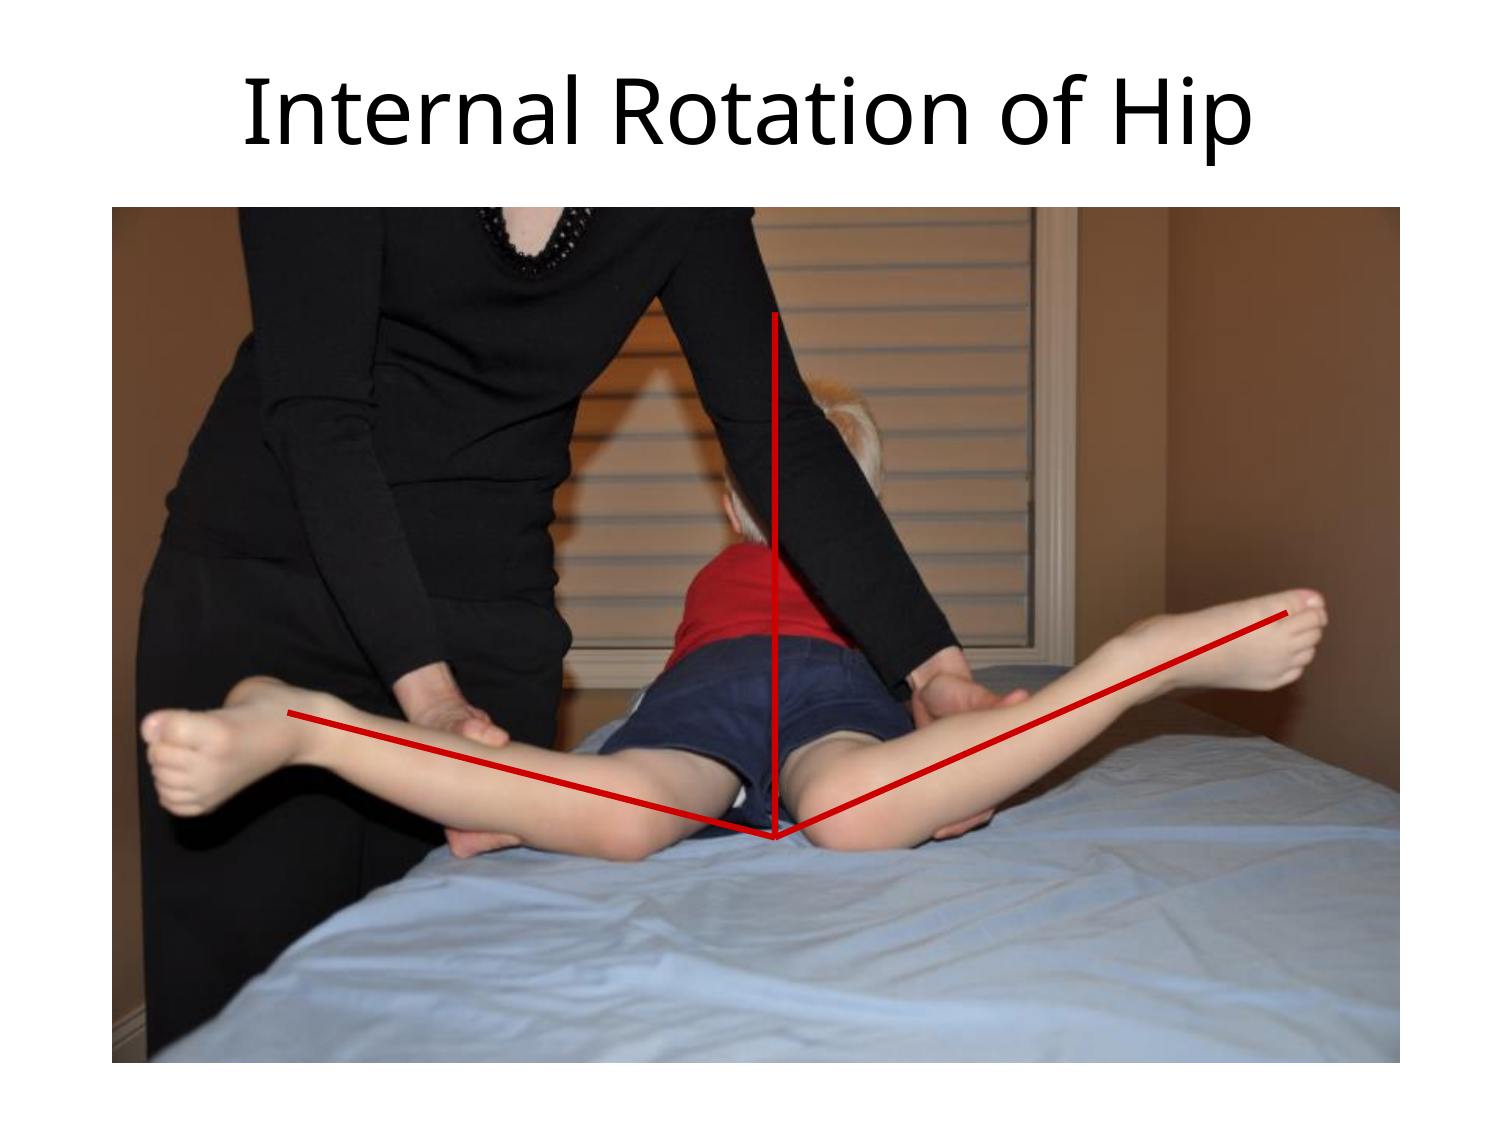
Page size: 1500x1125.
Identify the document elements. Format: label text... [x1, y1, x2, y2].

picture [112, 207, 1400, 1063]
text_box Internal Rotation of Hip [74, 45, 1425, 233]
